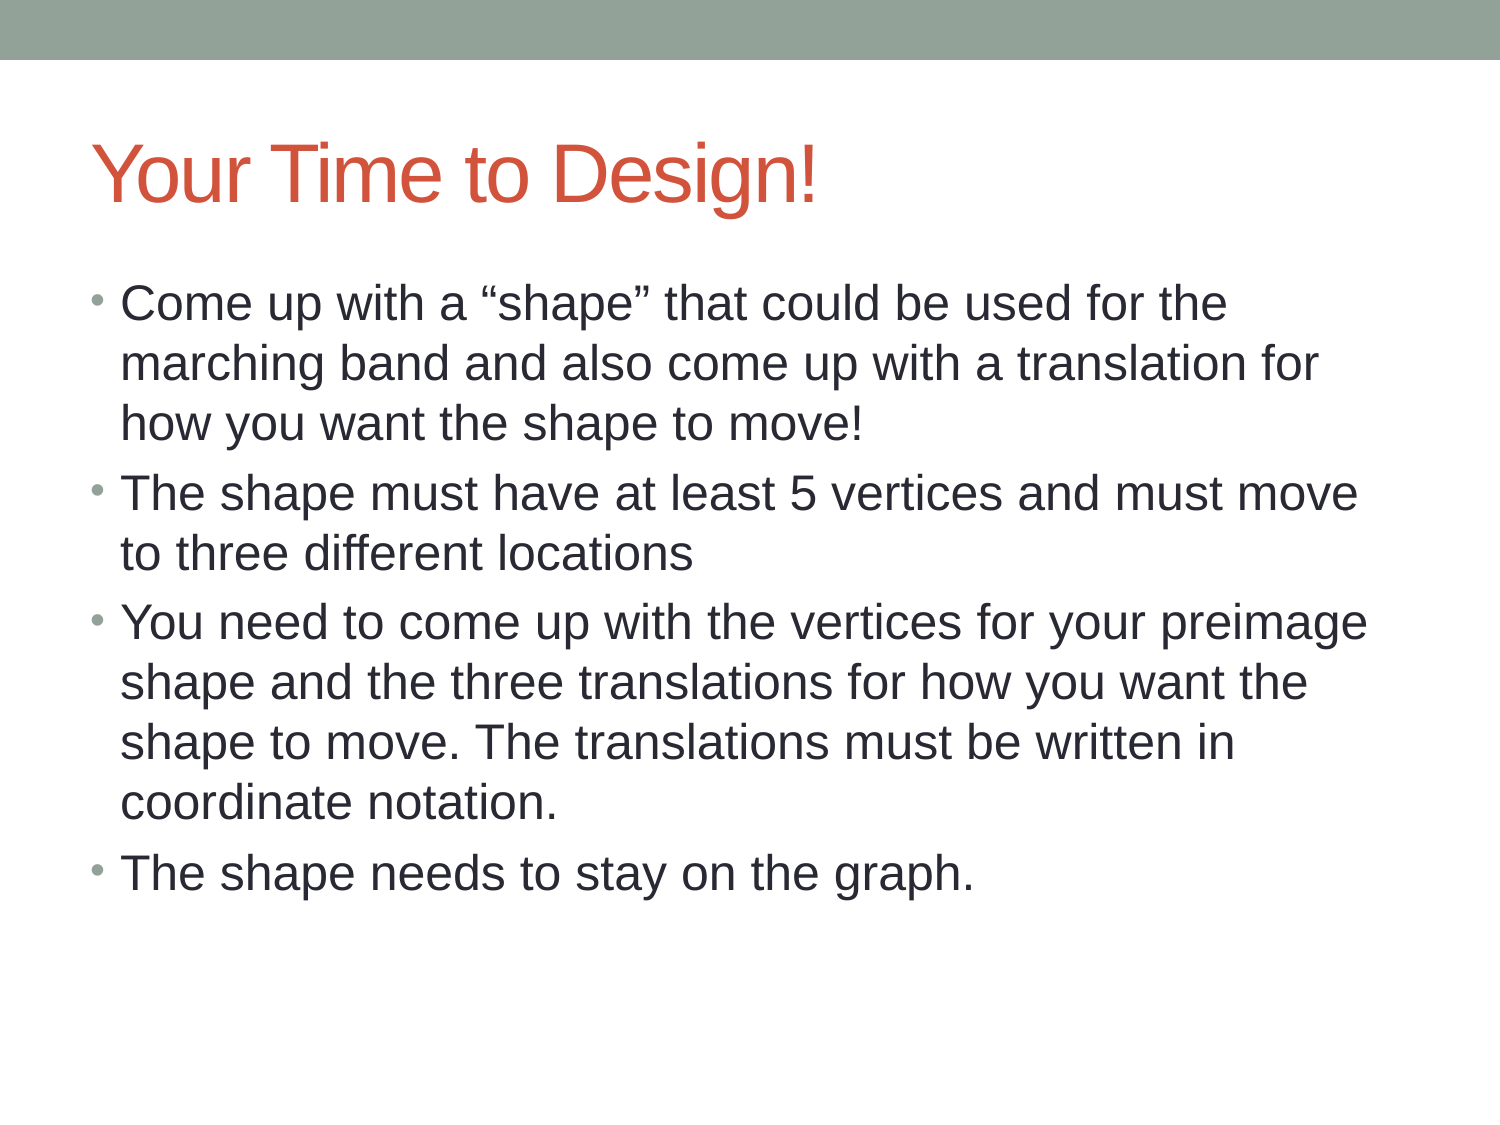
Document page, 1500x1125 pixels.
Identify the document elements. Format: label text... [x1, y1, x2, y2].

title Your Time to Design! [75, 87, 1425, 250]
list Come up with a “shape” that could be used for the marching band and also come up with a translation for how you want the shape to move! The shape must have at least 5 vertices and must move to three different locations You need to come up with the vertices for your preimage shape and the three translations for how you want the shape to move. The translations must be written in coordinate notation. The shape needs to stay on the graph. [75, 262, 1425, 1063]
